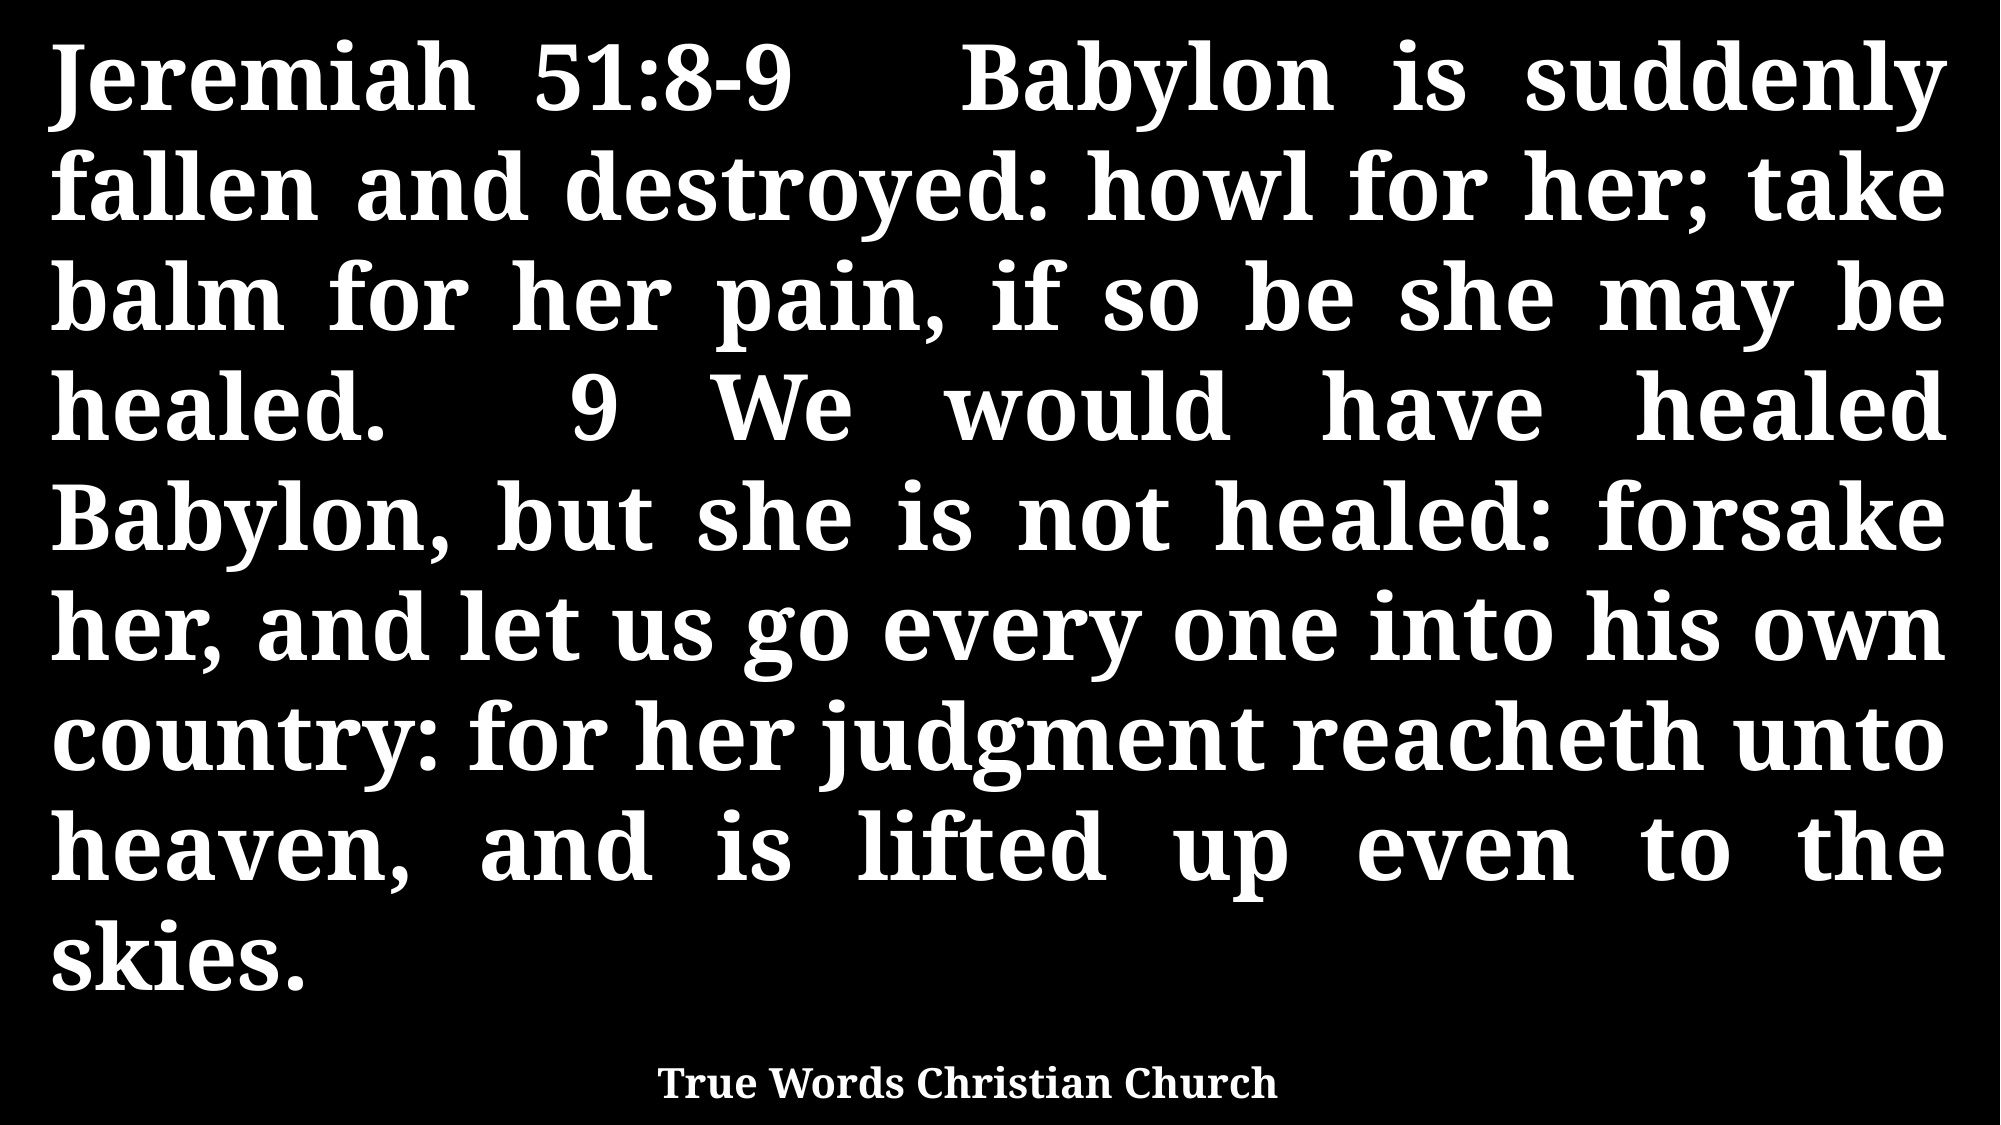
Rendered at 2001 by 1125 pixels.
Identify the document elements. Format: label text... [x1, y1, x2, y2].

text_box True Words Christian Church [642, 1049, 1294, 1114]
text_box Jeremiah 51:8-9 Babylon is suddenly fallen and destroyed: howl for her; take balm for her pain, if so be she may be healed. 9 We would have healed Babylon, but she is not healed: forsake her, and let us go every one into his own country: for her judgment reacheth unto heaven, and is lifted up even to the skies. [35, 11, 1965, 1017]
